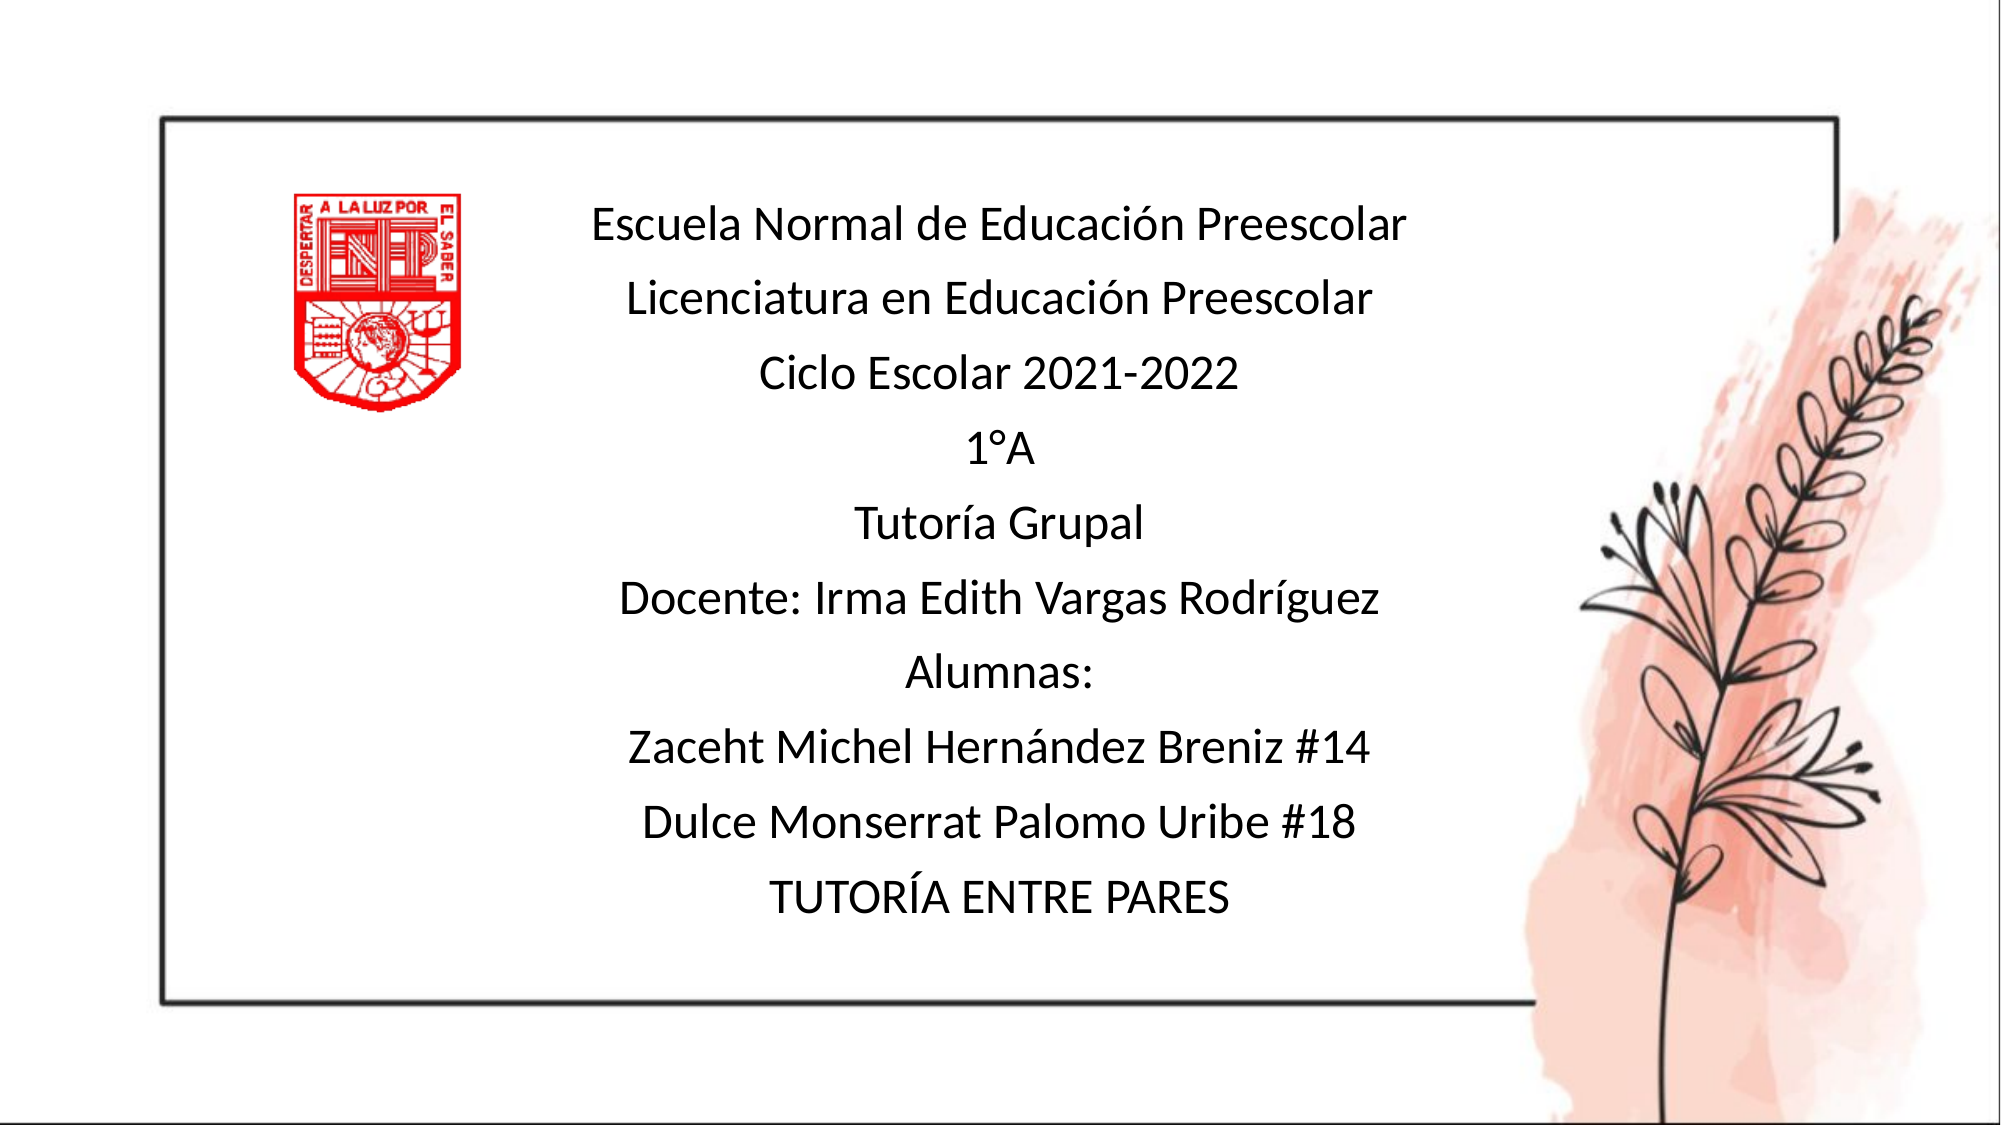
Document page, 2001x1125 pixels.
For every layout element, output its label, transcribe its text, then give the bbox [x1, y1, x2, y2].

subtitle Escuela Normal de Educación Preescolar Licenciatura en Educación Preescolar Ciclo Escolar 2021-2022 1°A Tutoría Grupal Docente: Irma Edith Vargas Rodríguez Alumnas: Zaceht Michel Hernández Breniz #14 Dulce Monserrat Palomo Uribe #18 TUTORÍA ENTRE PARES [249, 189, 1750, 936]
picture [0, 0, 2001, 1125]
